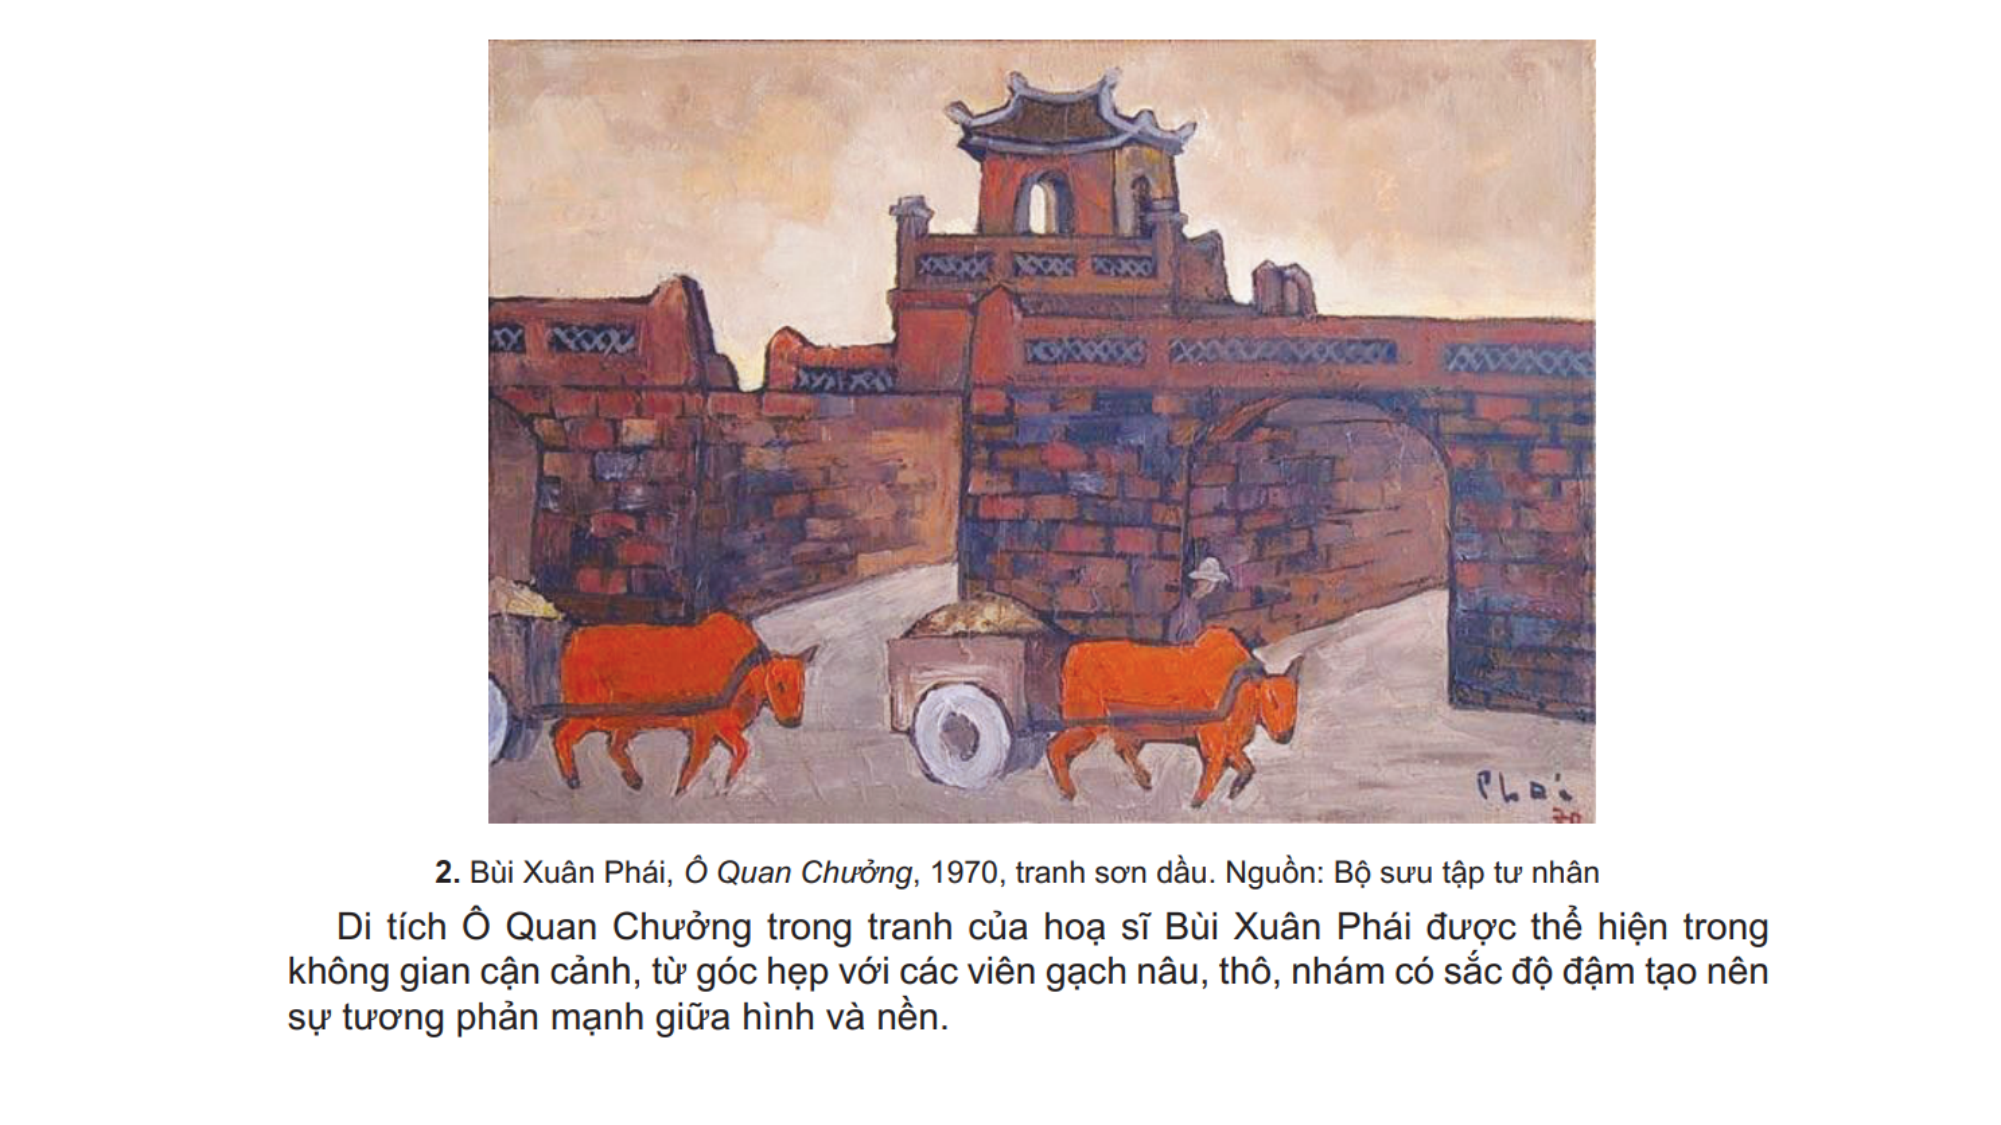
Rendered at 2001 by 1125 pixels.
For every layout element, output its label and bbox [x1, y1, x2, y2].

picture [249, 32, 1794, 1043]
